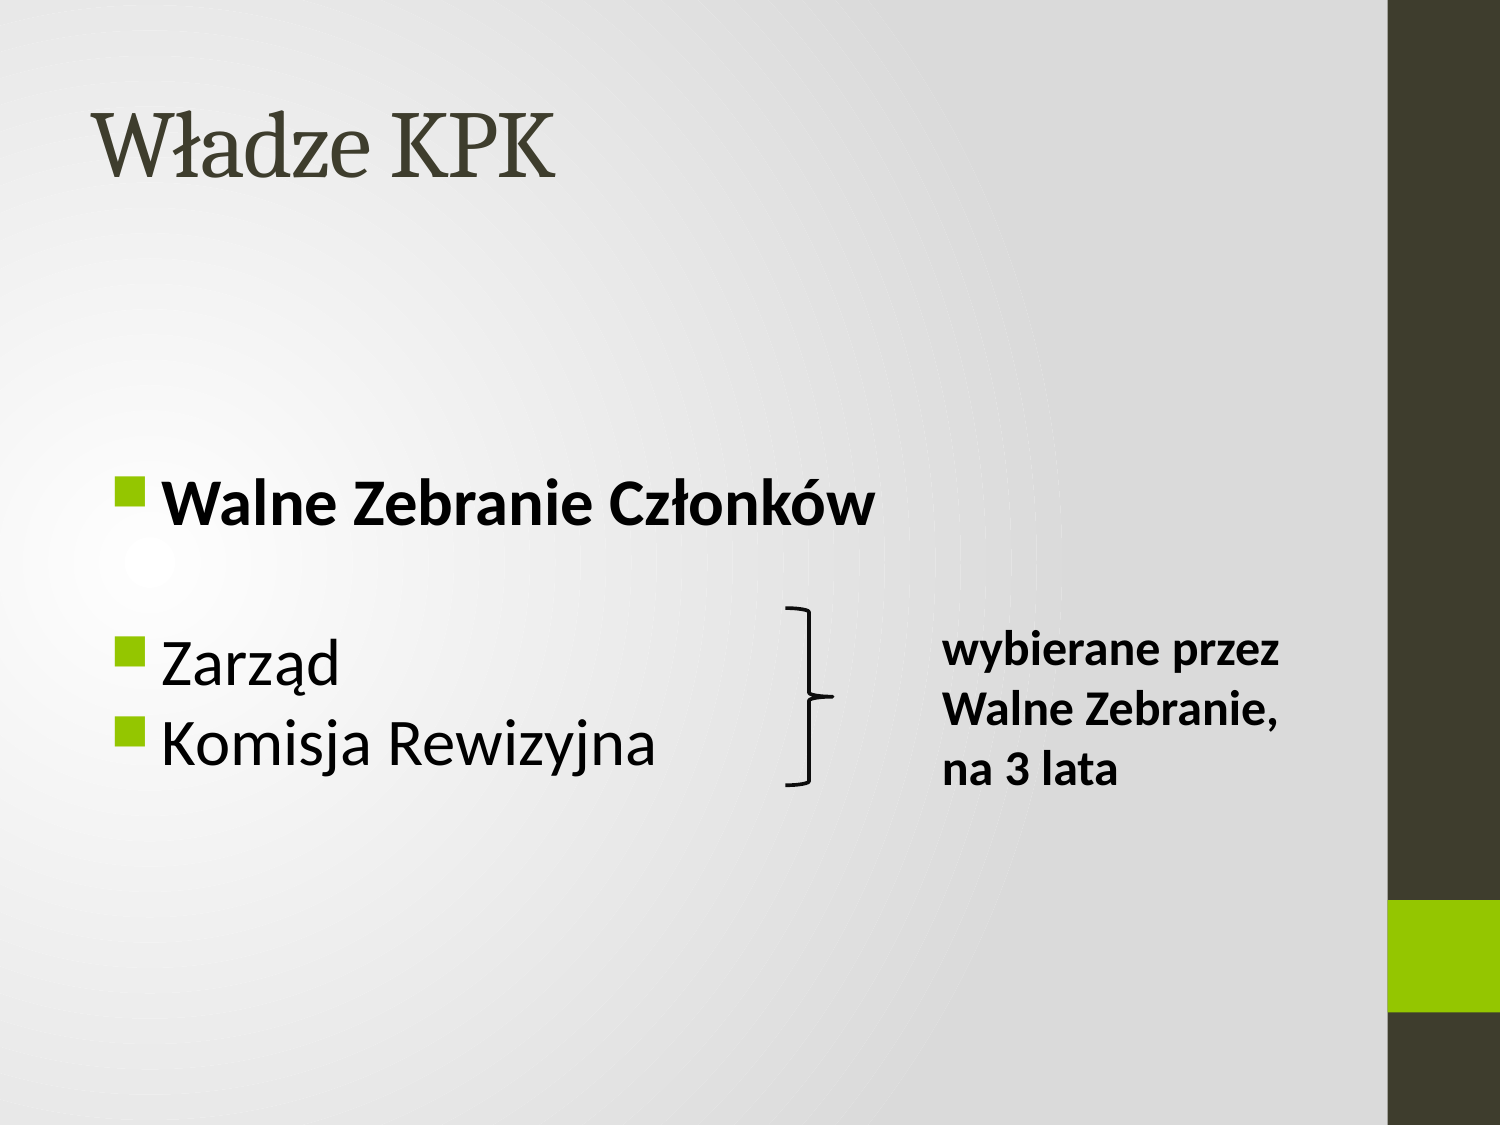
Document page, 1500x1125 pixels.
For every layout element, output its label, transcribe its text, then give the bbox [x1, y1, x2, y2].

text_box [785, 607, 834, 787]
title Władze KPK [75, 45, 1325, 233]
text_box wybierane przez Walne Zebranie, na 3 lata [927, 608, 1376, 803]
text_box Walne Zebranie Członków Zarząd Komisja Rewizyjna [74, 291, 1425, 1050]
